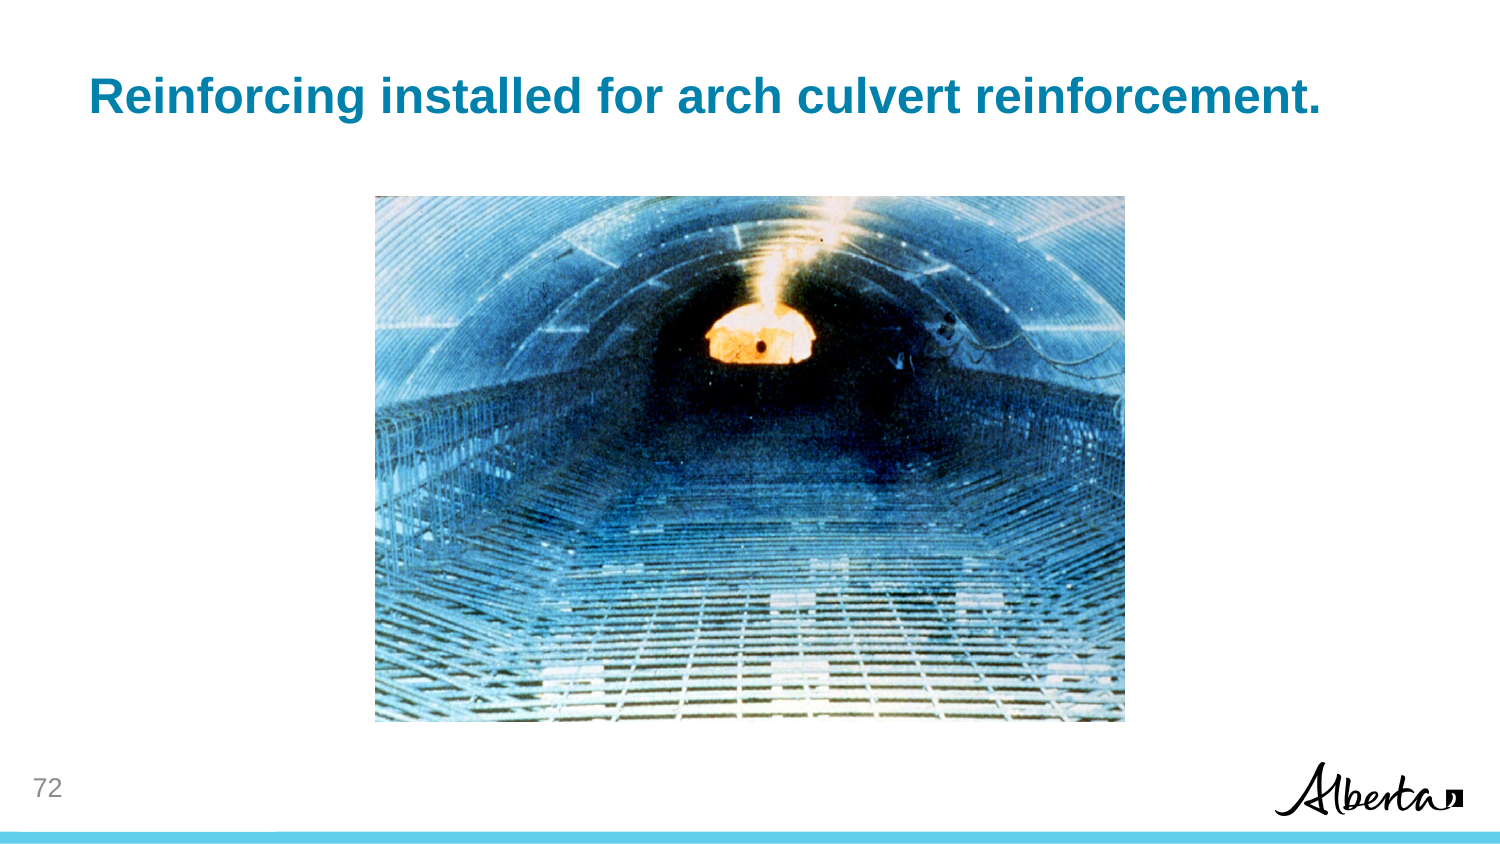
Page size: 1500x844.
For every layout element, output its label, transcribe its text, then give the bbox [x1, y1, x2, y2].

picture [374, 196, 1126, 723]
slide_number 71 [17, 764, 356, 810]
title Reinforcing installed for arch culvert reinforcement. [88, 55, 1437, 141]
picture [1275, 762, 1463, 816]
